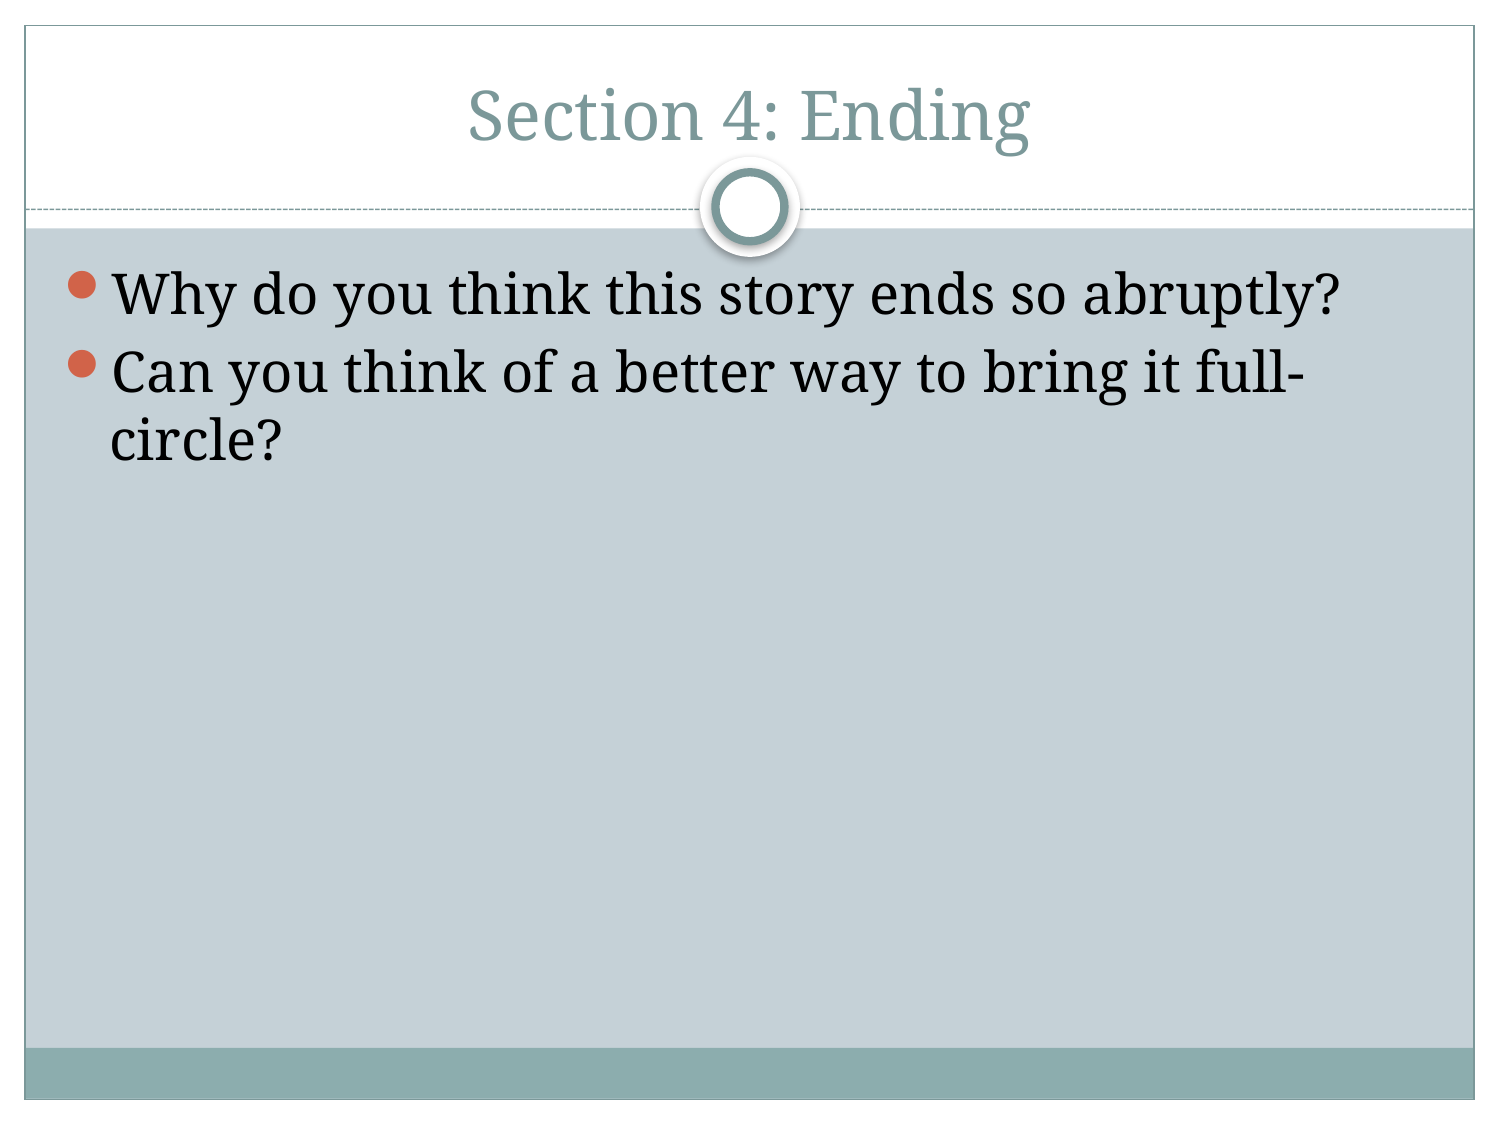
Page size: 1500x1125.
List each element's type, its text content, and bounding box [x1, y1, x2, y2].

list Why do you think this story ends so abruptly? Can you think of a better way to bring it full-circle? [49, 250, 1445, 1001]
title Section 4: Ending [49, 37, 1450, 162]
